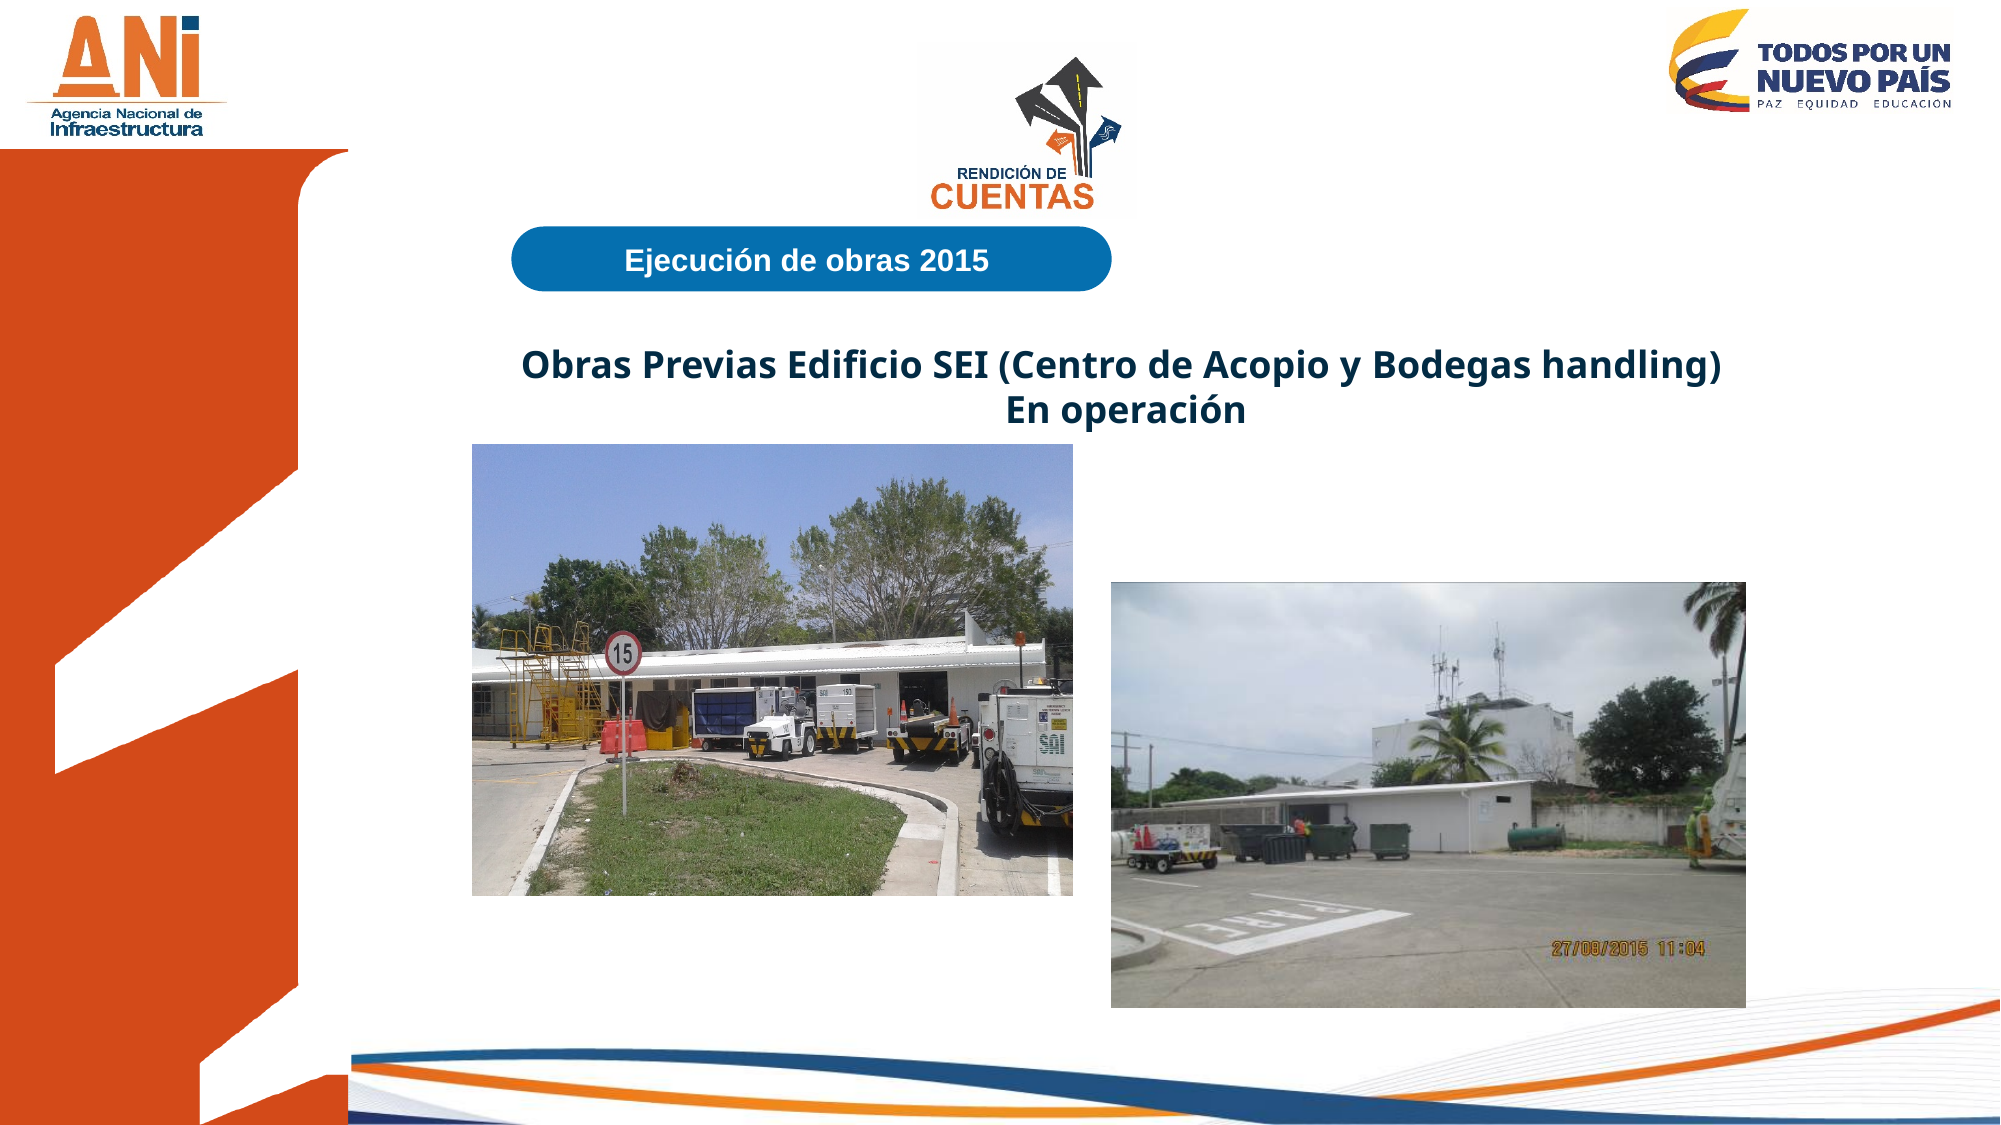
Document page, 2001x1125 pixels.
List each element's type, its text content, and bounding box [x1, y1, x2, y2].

picture [472, 444, 1073, 897]
text_box Obras Previas Edificio SEI (Centro de Acopio y Bodegas handling) En operación [402, 334, 1850, 439]
picture [25, 15, 231, 137]
text_box Ejecución de obras 2015 [509, 224, 1114, 294]
picture [1666, 7, 1954, 114]
picture [916, 42, 1137, 220]
picture [0, 148, 2000, 1125]
